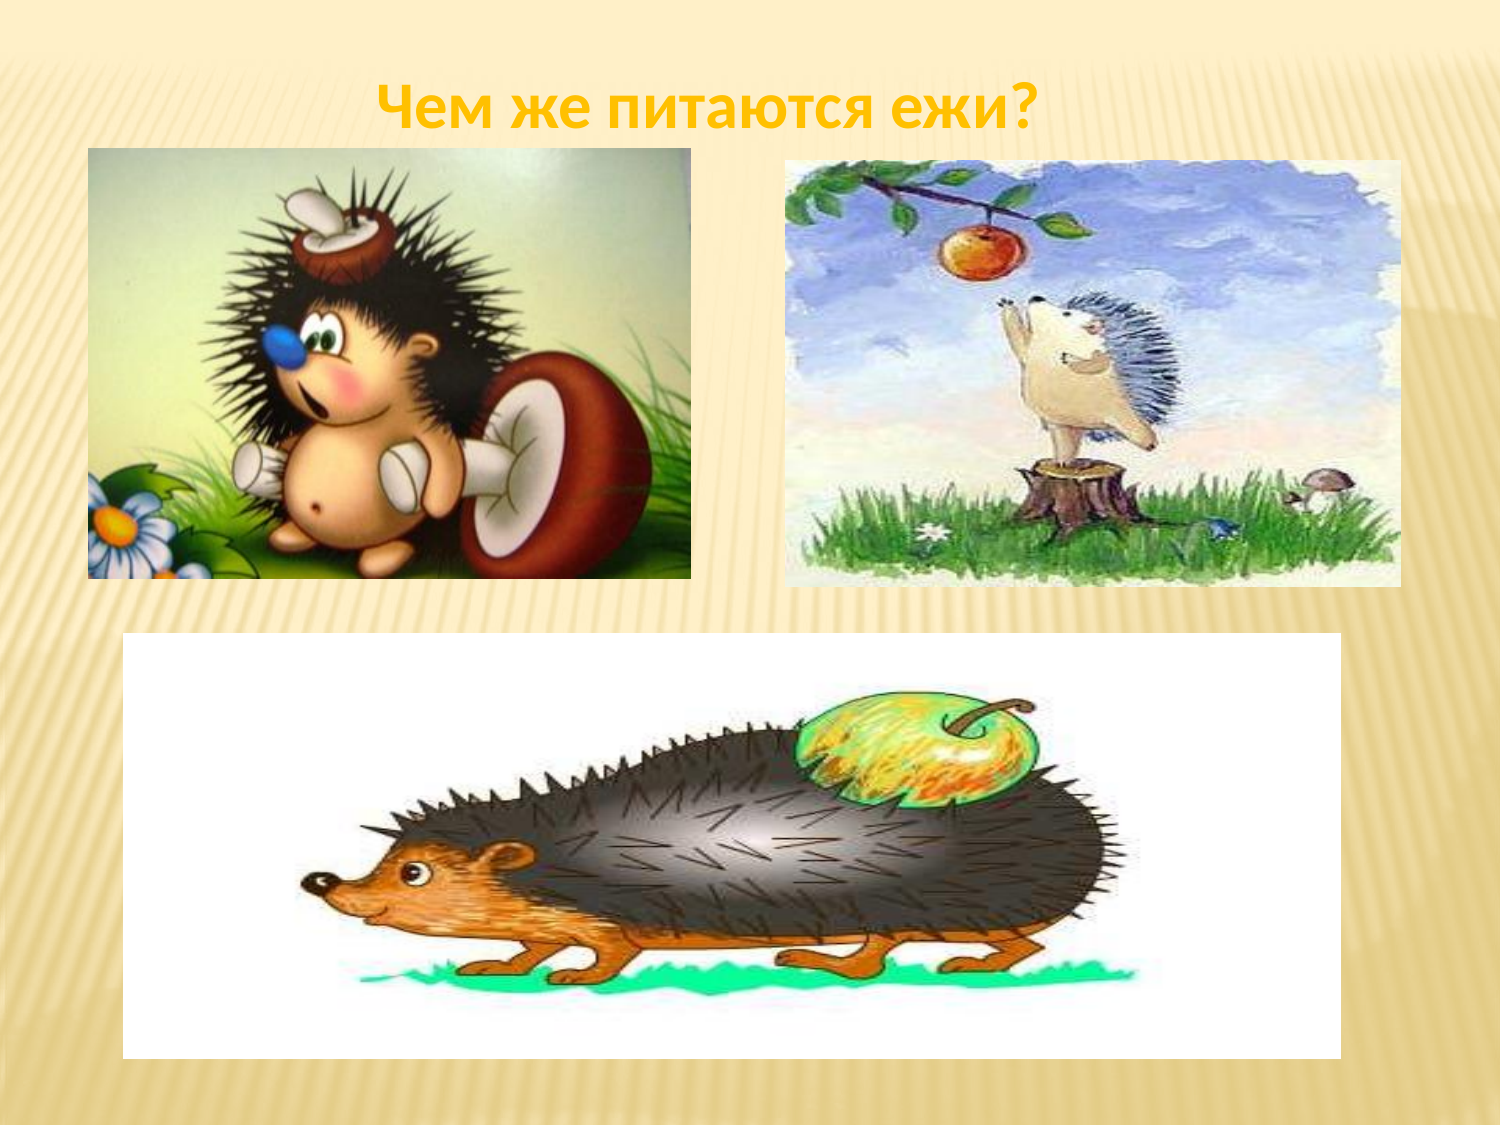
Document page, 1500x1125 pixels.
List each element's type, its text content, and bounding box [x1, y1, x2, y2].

picture [123, 633, 1341, 1059]
text_box Чем же питаются ежи? [159, 54, 1258, 150]
picture [785, 160, 1401, 587]
picture [88, 148, 692, 579]
